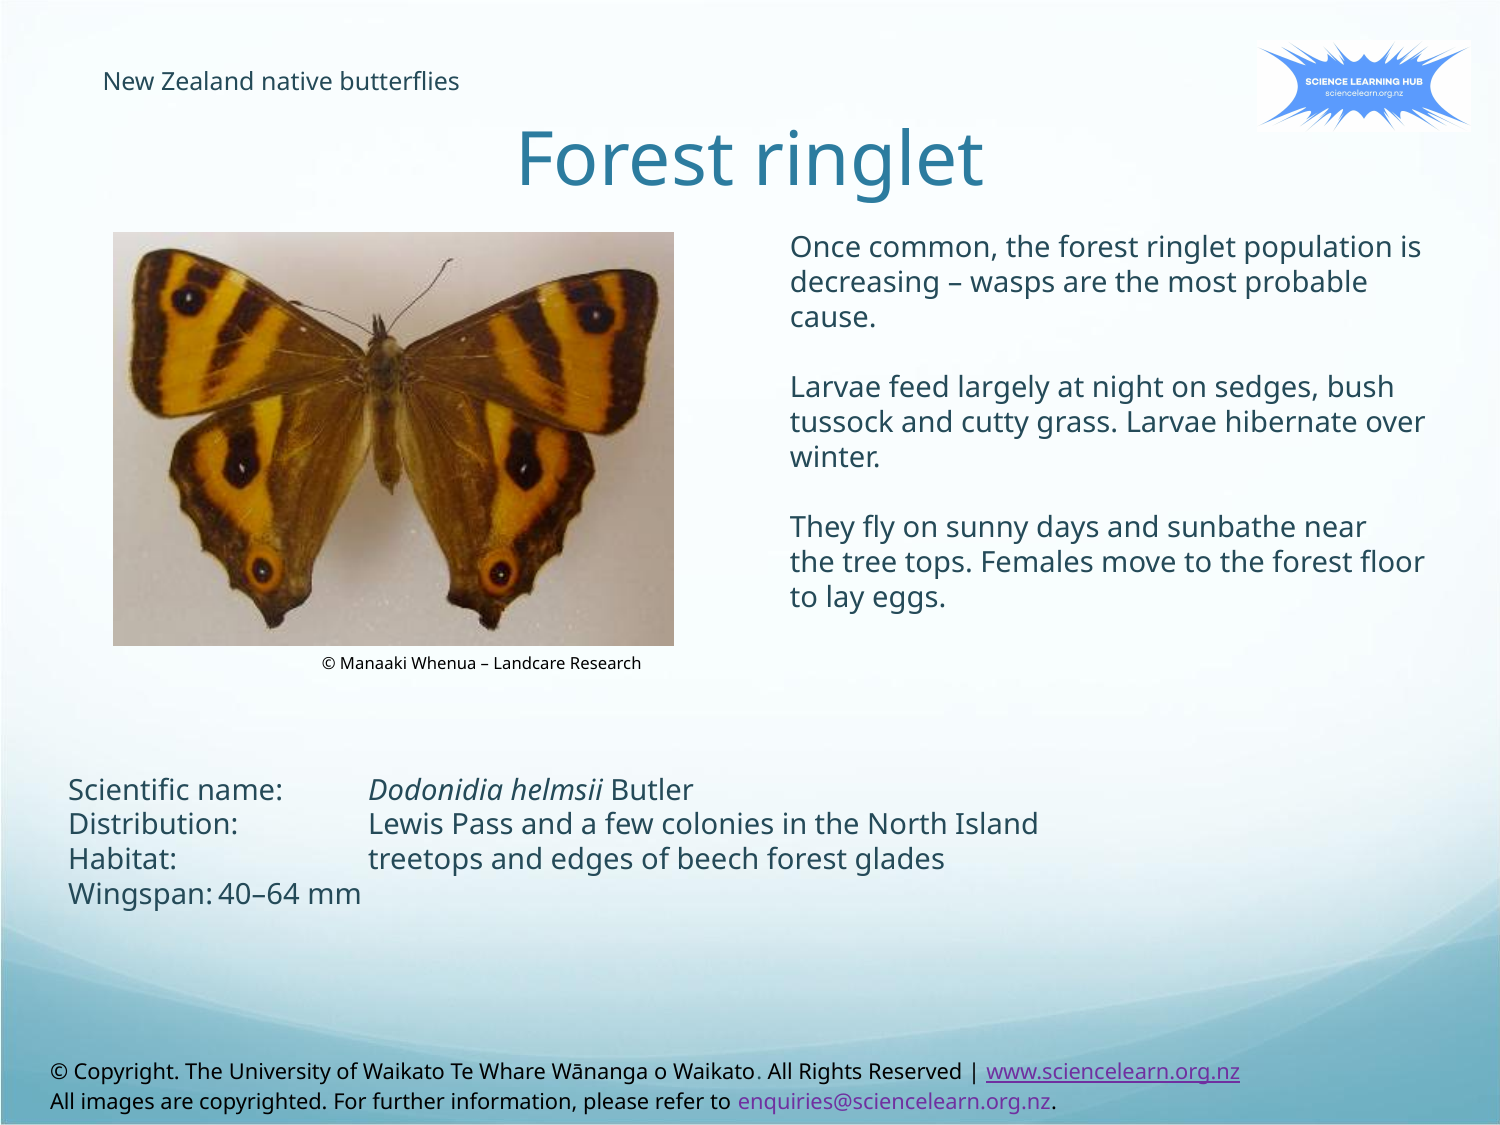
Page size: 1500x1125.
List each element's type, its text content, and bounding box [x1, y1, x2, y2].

title Forest ringlet [90, 58, 1410, 208]
footer © Copyright. The University of Waikato Te Whare Wānanga o Waikato. All Rights Reserved | www.sciencelearn.org.nz All images are copyrighted. For further information, please refer to enquiries@sciencelearn.org.nz. [34, 1050, 1388, 1125]
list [113, 232, 674, 646]
text_box © Manaaki Whenua – Landcare Research [307, 645, 710, 680]
picture [0, 0, 1500, 1125]
text_box Once common, the forest ringlet population is decreasing – wasps are the most probable cause. Larvae feed largely at night on sedges, bush tussock and cutty grass. Larvae hibernate over winter. They fly on sunny days and sunbathe near the tree tops. Females move to the forest floor to lay eggs. [774, 220, 1459, 650]
text_box New Zealand native butterflies [87, 49, 1225, 110]
text_box Scientific name: Dodonidia helmsii Butler Distribution: Lewis Pass and a few colonies in the North Island Habitat: treetops and edges of beech forest glades Wingspan: 40–64 mm [53, 763, 1366, 918]
